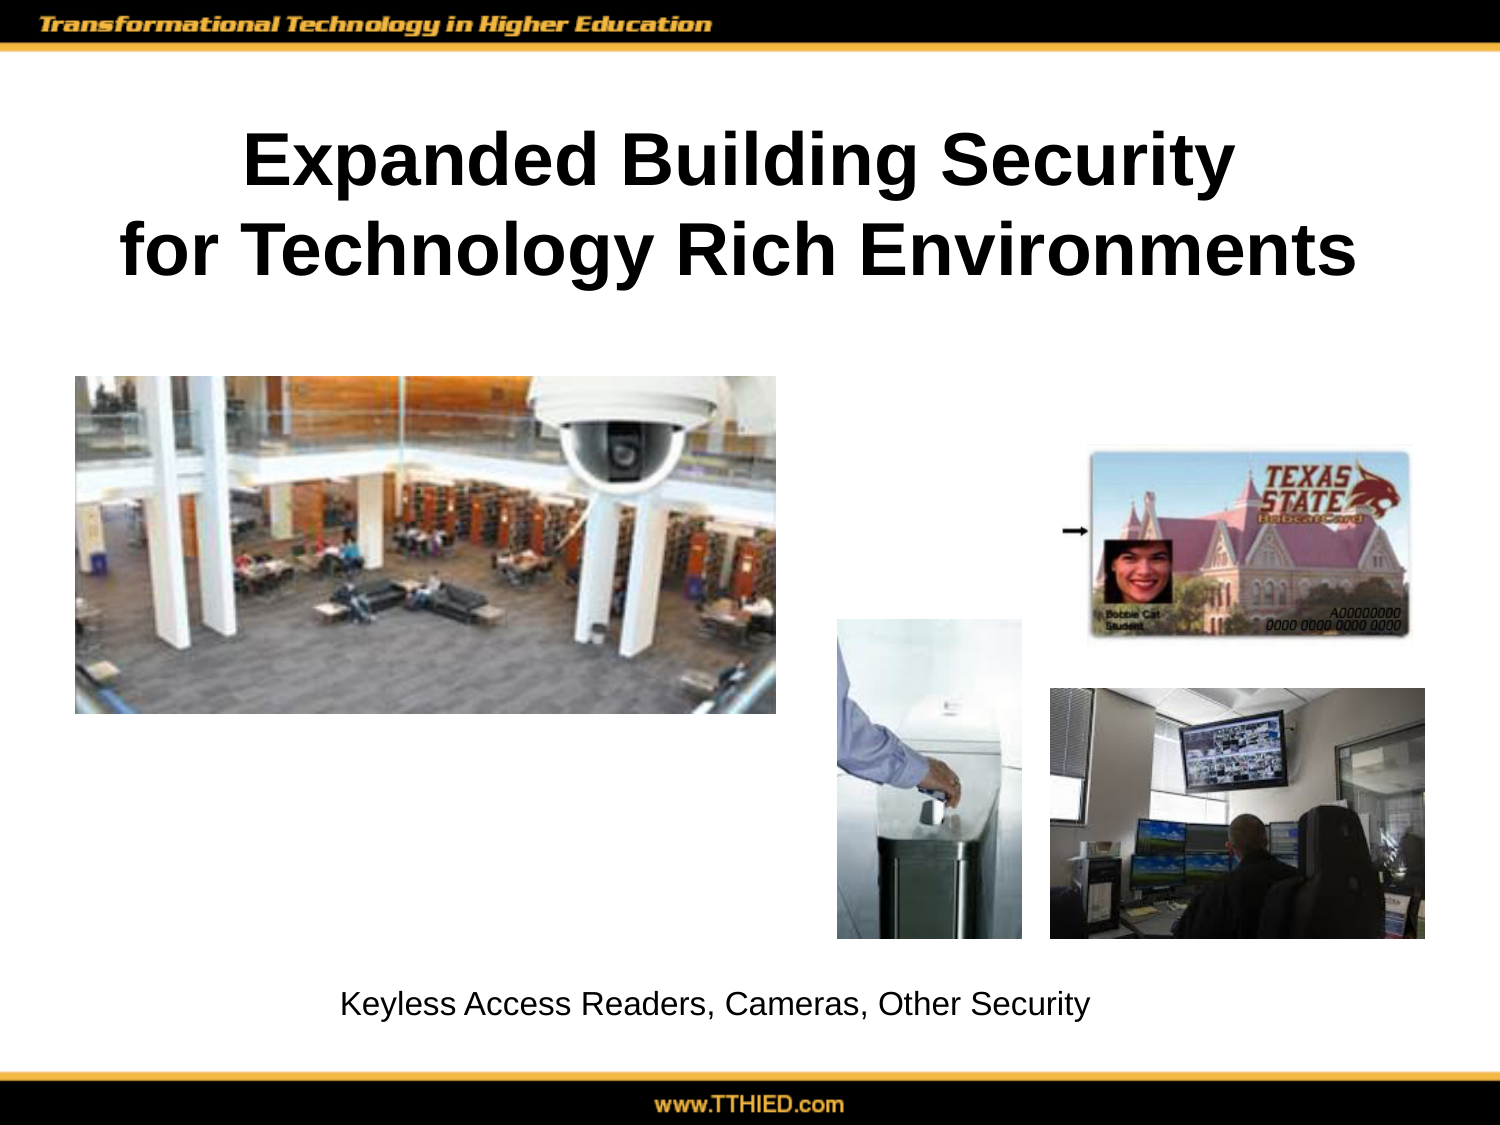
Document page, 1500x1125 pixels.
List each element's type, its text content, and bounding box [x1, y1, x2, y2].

picture [0, 0, 1500, 1125]
title Expanded Building Security for Technology Rich Environments [75, 137, 1425, 263]
text_box Keyless Access Readers, Cameras, Other Security [324, 974, 1250, 1030]
